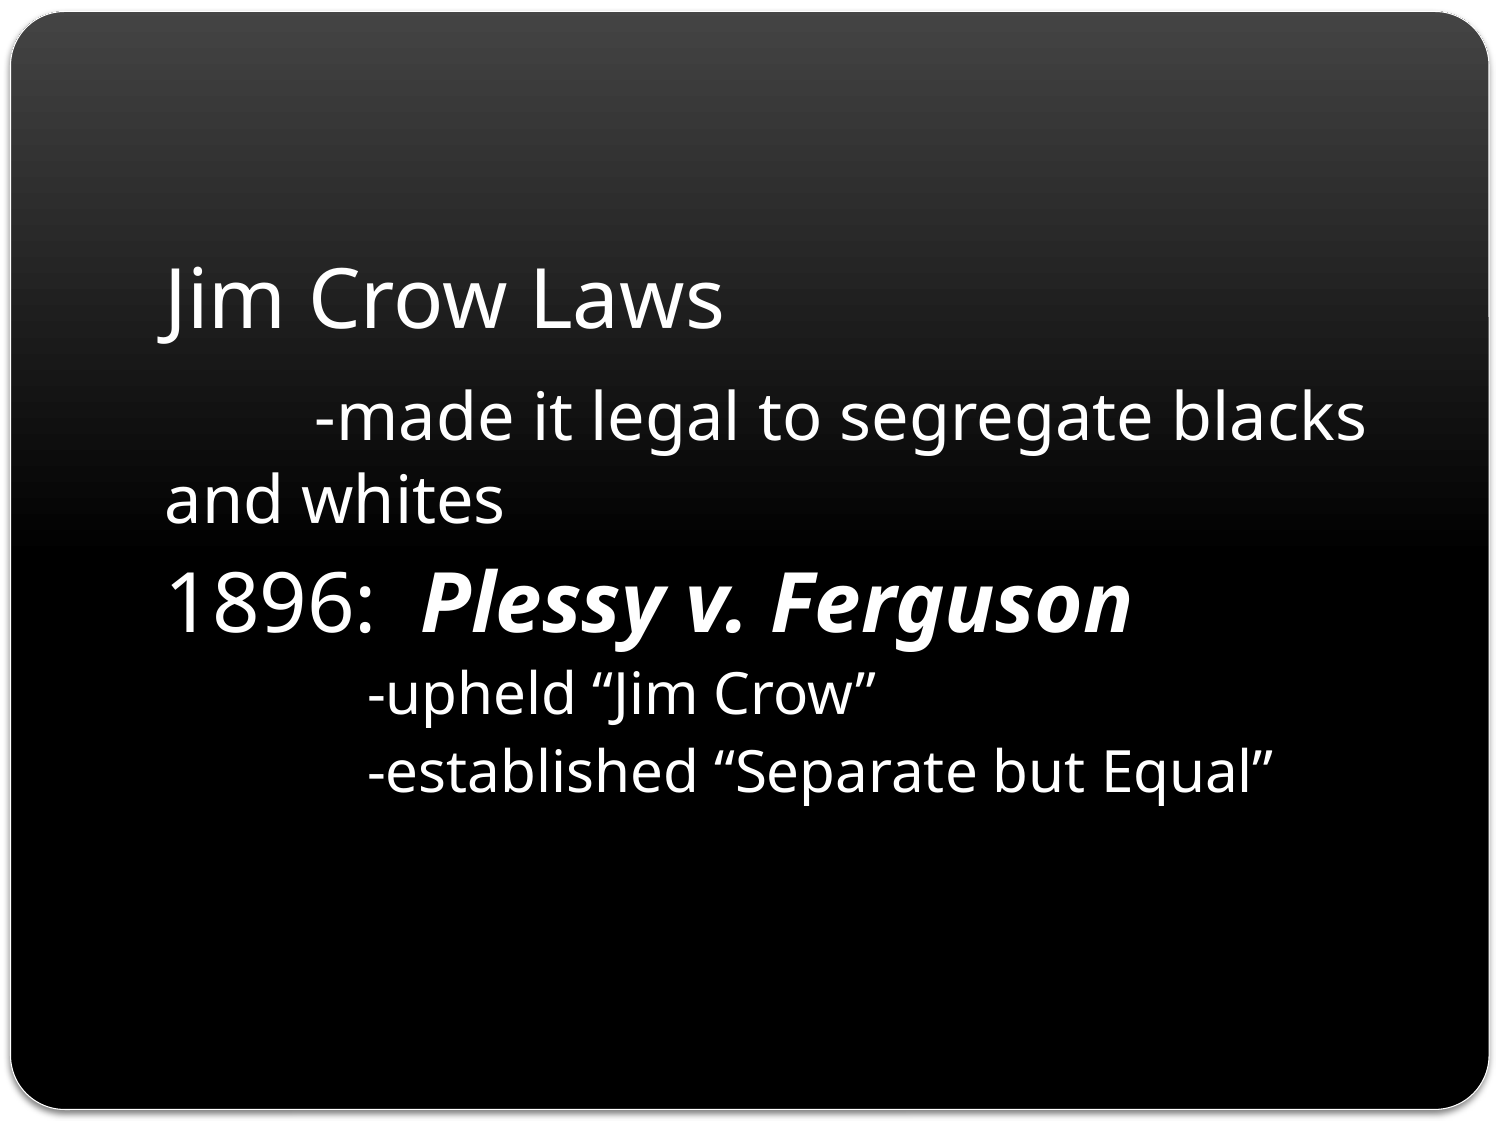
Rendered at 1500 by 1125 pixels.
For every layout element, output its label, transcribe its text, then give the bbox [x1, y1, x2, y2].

list Jim Crow Laws -made it legal to segregate blacks and whites 1896: Plessy v. Ferguson -upheld “Jim Crow” -established “Separate but Equal” [150, 237, 1425, 988]
